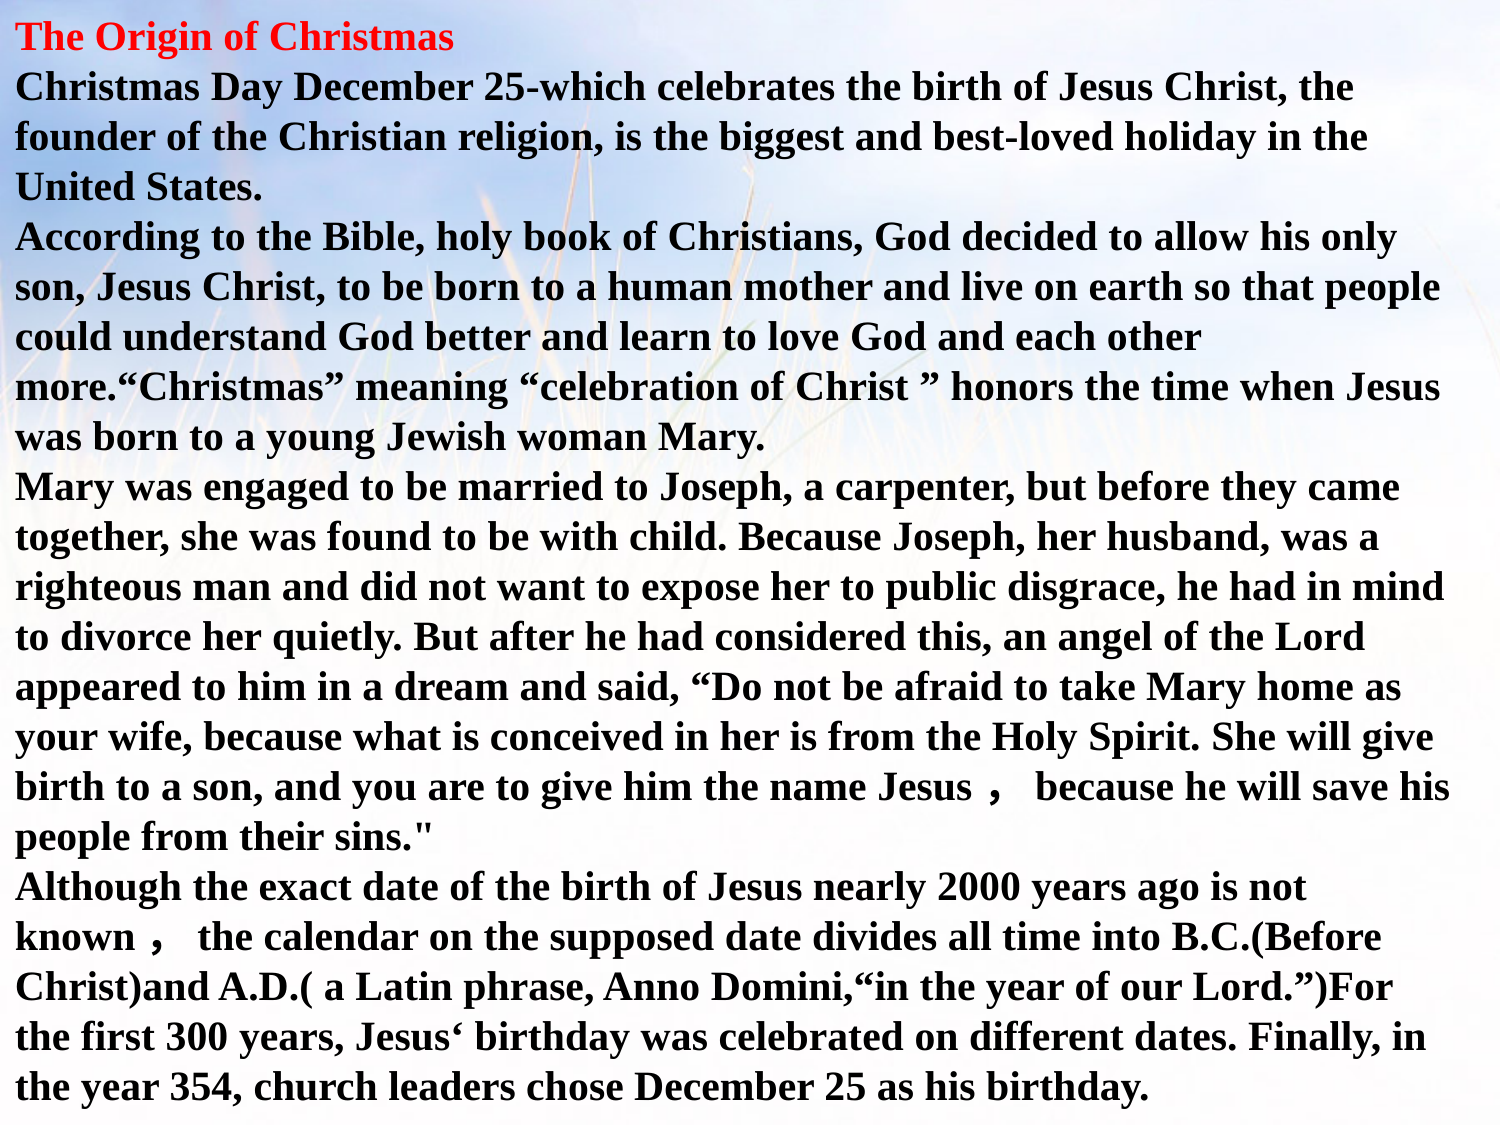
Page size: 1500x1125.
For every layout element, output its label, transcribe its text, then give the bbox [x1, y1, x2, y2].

picture [0, 0, 1500, 1125]
text_box The Origin of Christmas Christmas Day December 25-which celebrates the birth of Jesus Christ, the founder of the Christian religion, is the biggest and best-loved holiday in the United States. According to the Bible, holy book of Christians, God decided to allow his only son, Jesus Christ, to be born to a human mother and live on earth so that people could understand God better and learn to love God and each other more.“Christmas” meaning “celebration of Christ ” honors the time when Jesus was born to a young Jewish woman Mary. Mary was engaged to be married to Joseph, a carpenter, but before they came together, she was found to be with child. Because Joseph, her husband, was a righteous man and did not want to expose her to public disgrace, he had in mind to divorce her quietly. But after he had considered this, an angel of the Lord appeared to him in a dream and said, “Do not be afraid to take Mary home as your wife, because what is conceived in her is from the Holy Spirit. She will give birth to a son, and you are to give him the name Jesus，because he will save his people from their sins." Although the exact date of the birth of Jesus nearly 2000 years ago is not known，the calendar on the supposed date divides all time into B.C.(Before Christ)and A.D.( a Latin phrase, Anno Domini,“in the year of our Lord.”)For the first 300 years, Jesus‘ birthday was celebrated on different dates. Finally, in the year 354, church leaders chose December 25 as his birthday. [0, 1, 1469, 1117]
